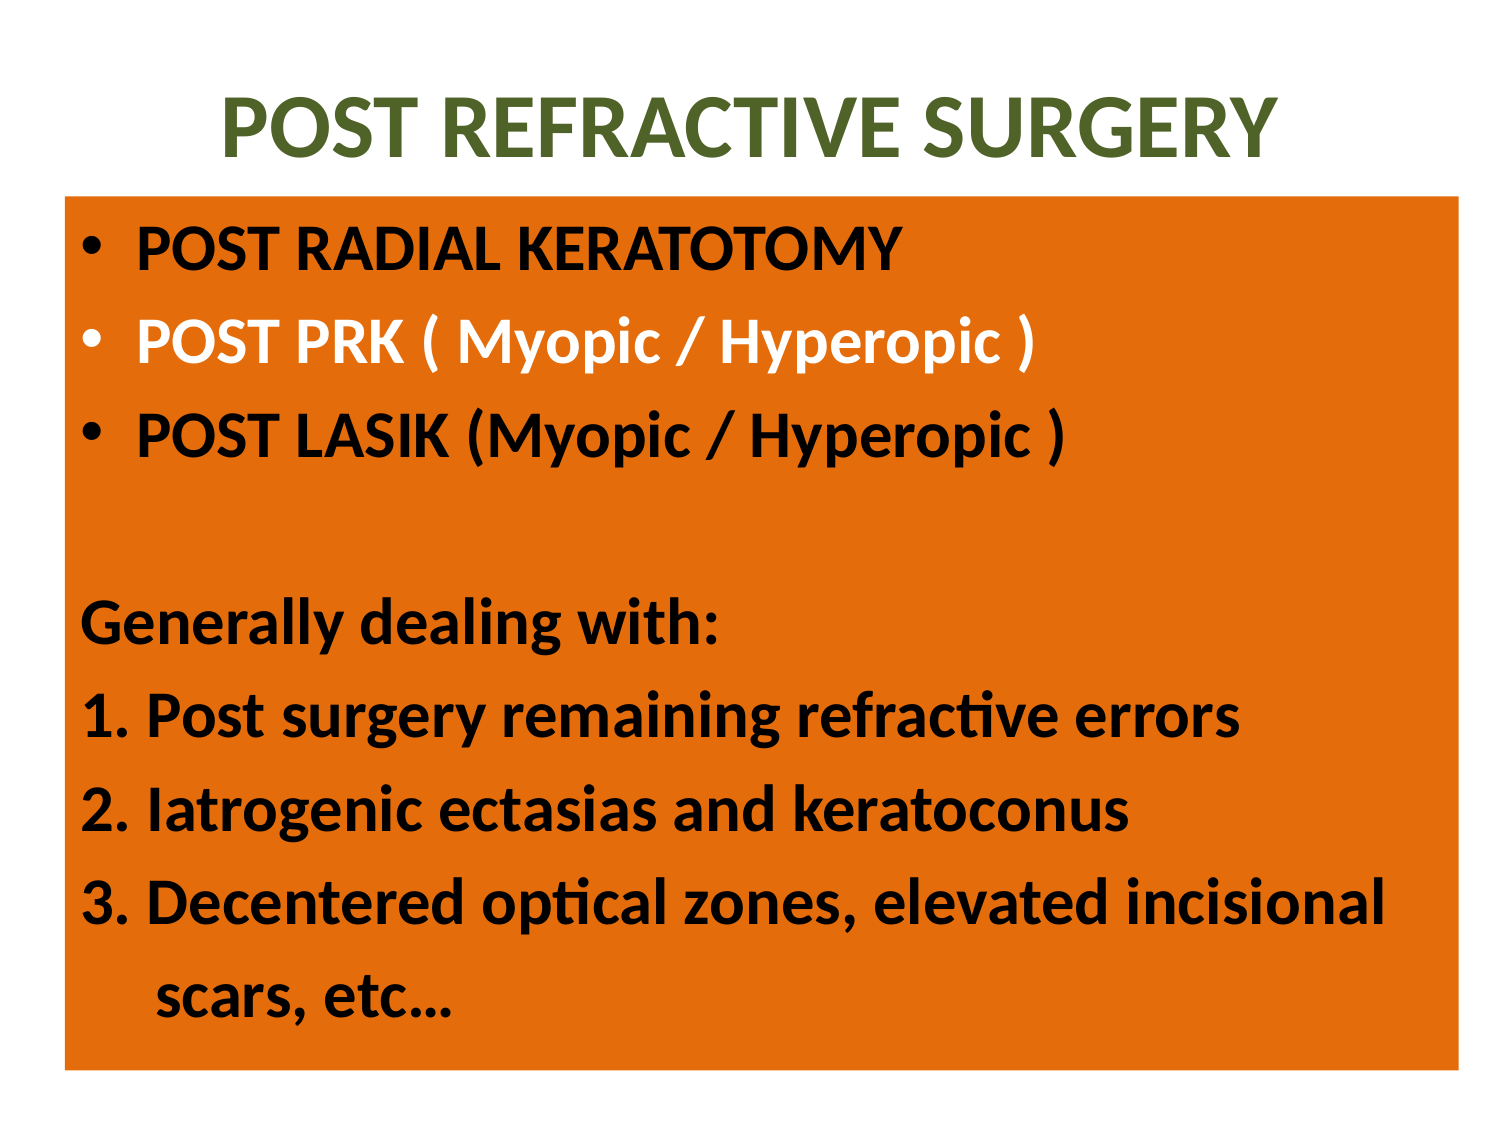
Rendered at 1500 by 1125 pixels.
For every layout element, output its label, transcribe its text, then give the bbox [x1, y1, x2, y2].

list POST RADIAL KERATOTOMY POST PRK ( Myopic / Hyperopic ) POST LASIK (Myopic / Hyperopic ) Generally dealing with: 1. Post surgery remaining refractive errors 2. Iatrogenic ectasias and keratoconus 3. Decentered optical zones, elevated incisional scars, etc… [64, 196, 1459, 1071]
title POST REFRACTIVE SURGERY [75, 45, 1425, 196]
